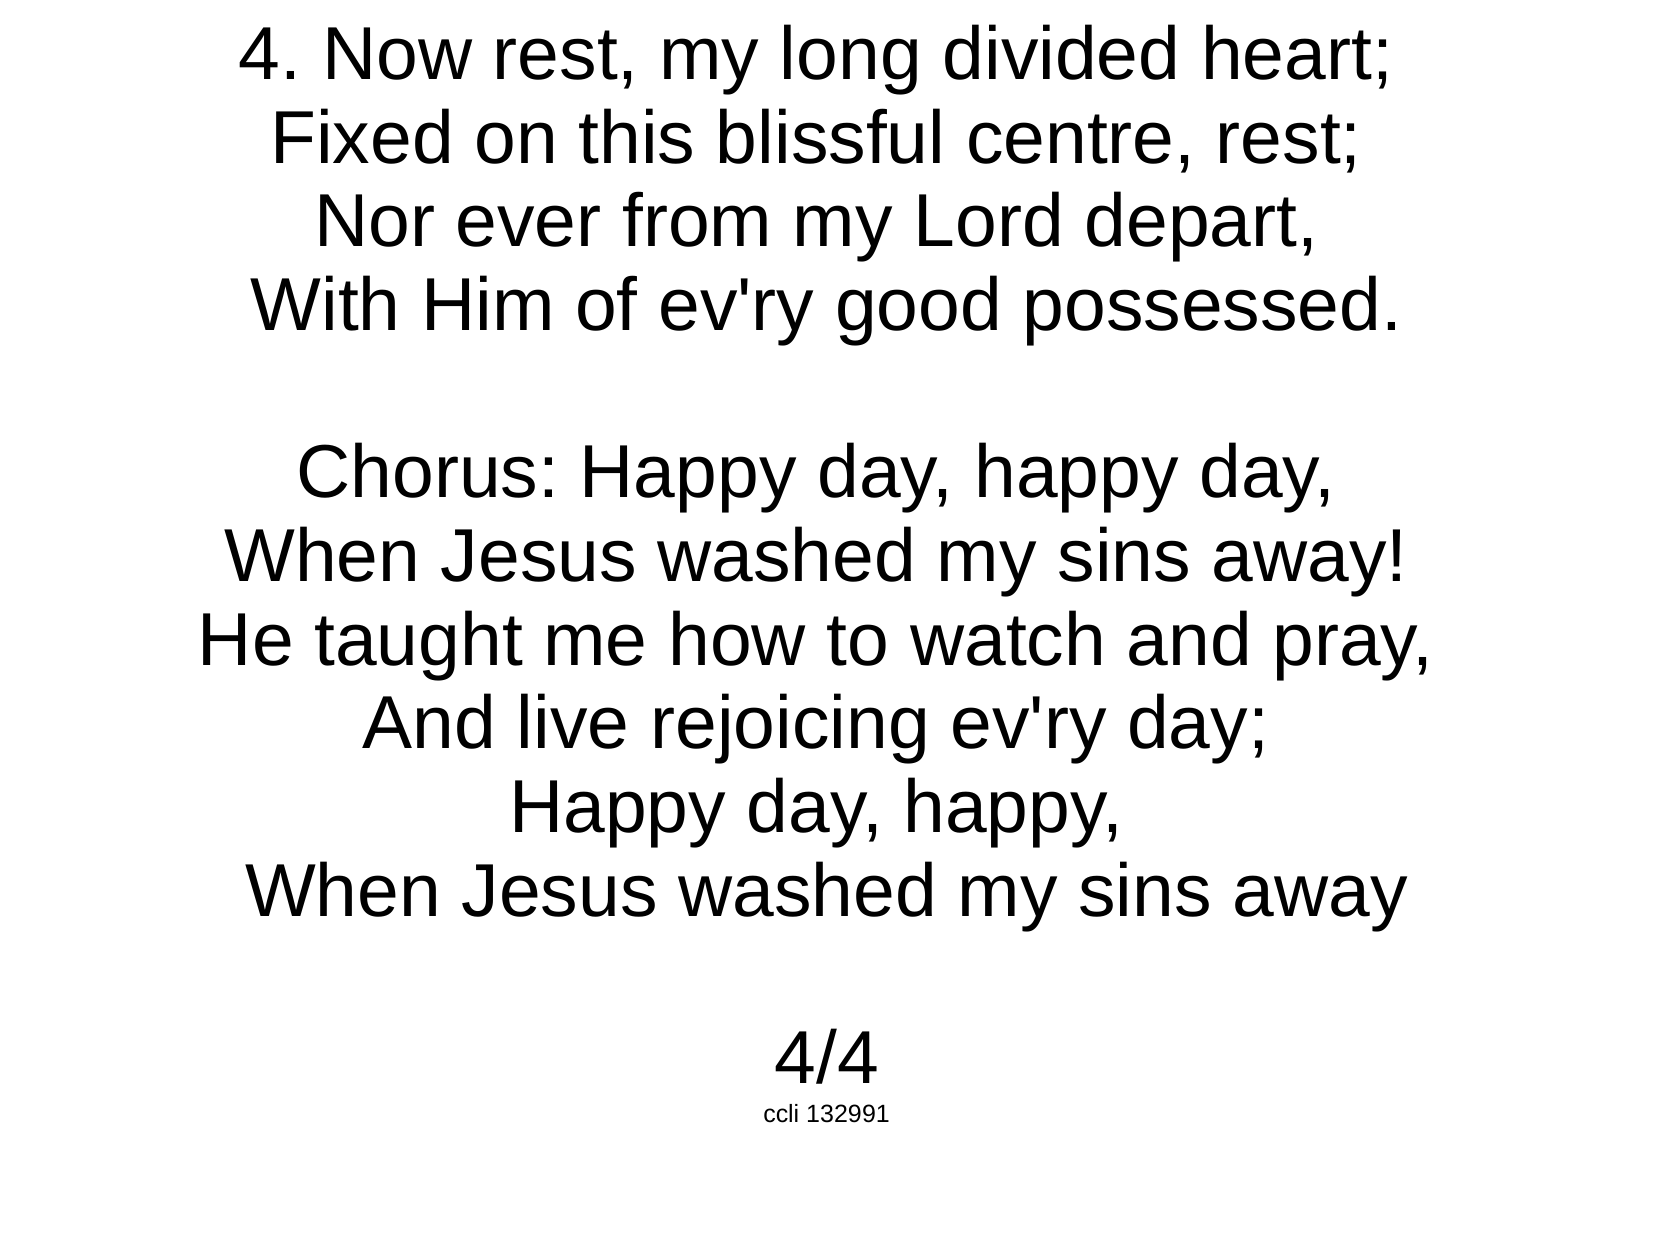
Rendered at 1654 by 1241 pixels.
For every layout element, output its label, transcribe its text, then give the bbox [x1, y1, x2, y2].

text_box 4. Now rest, my long divided heart; Fixed on this blissful centre, rest; Nor ever from my Lord depart, With Him of ev'ry good possessed. Chorus: Happy day, happy day, When Jesus washed my sins away! He taught me how to watch and pray, And live rejoicing ev'ry day; Happy day, happy, When Jesus washed my sins away 4/4 ccli 132991 [0, 0, 1654, 1164]
